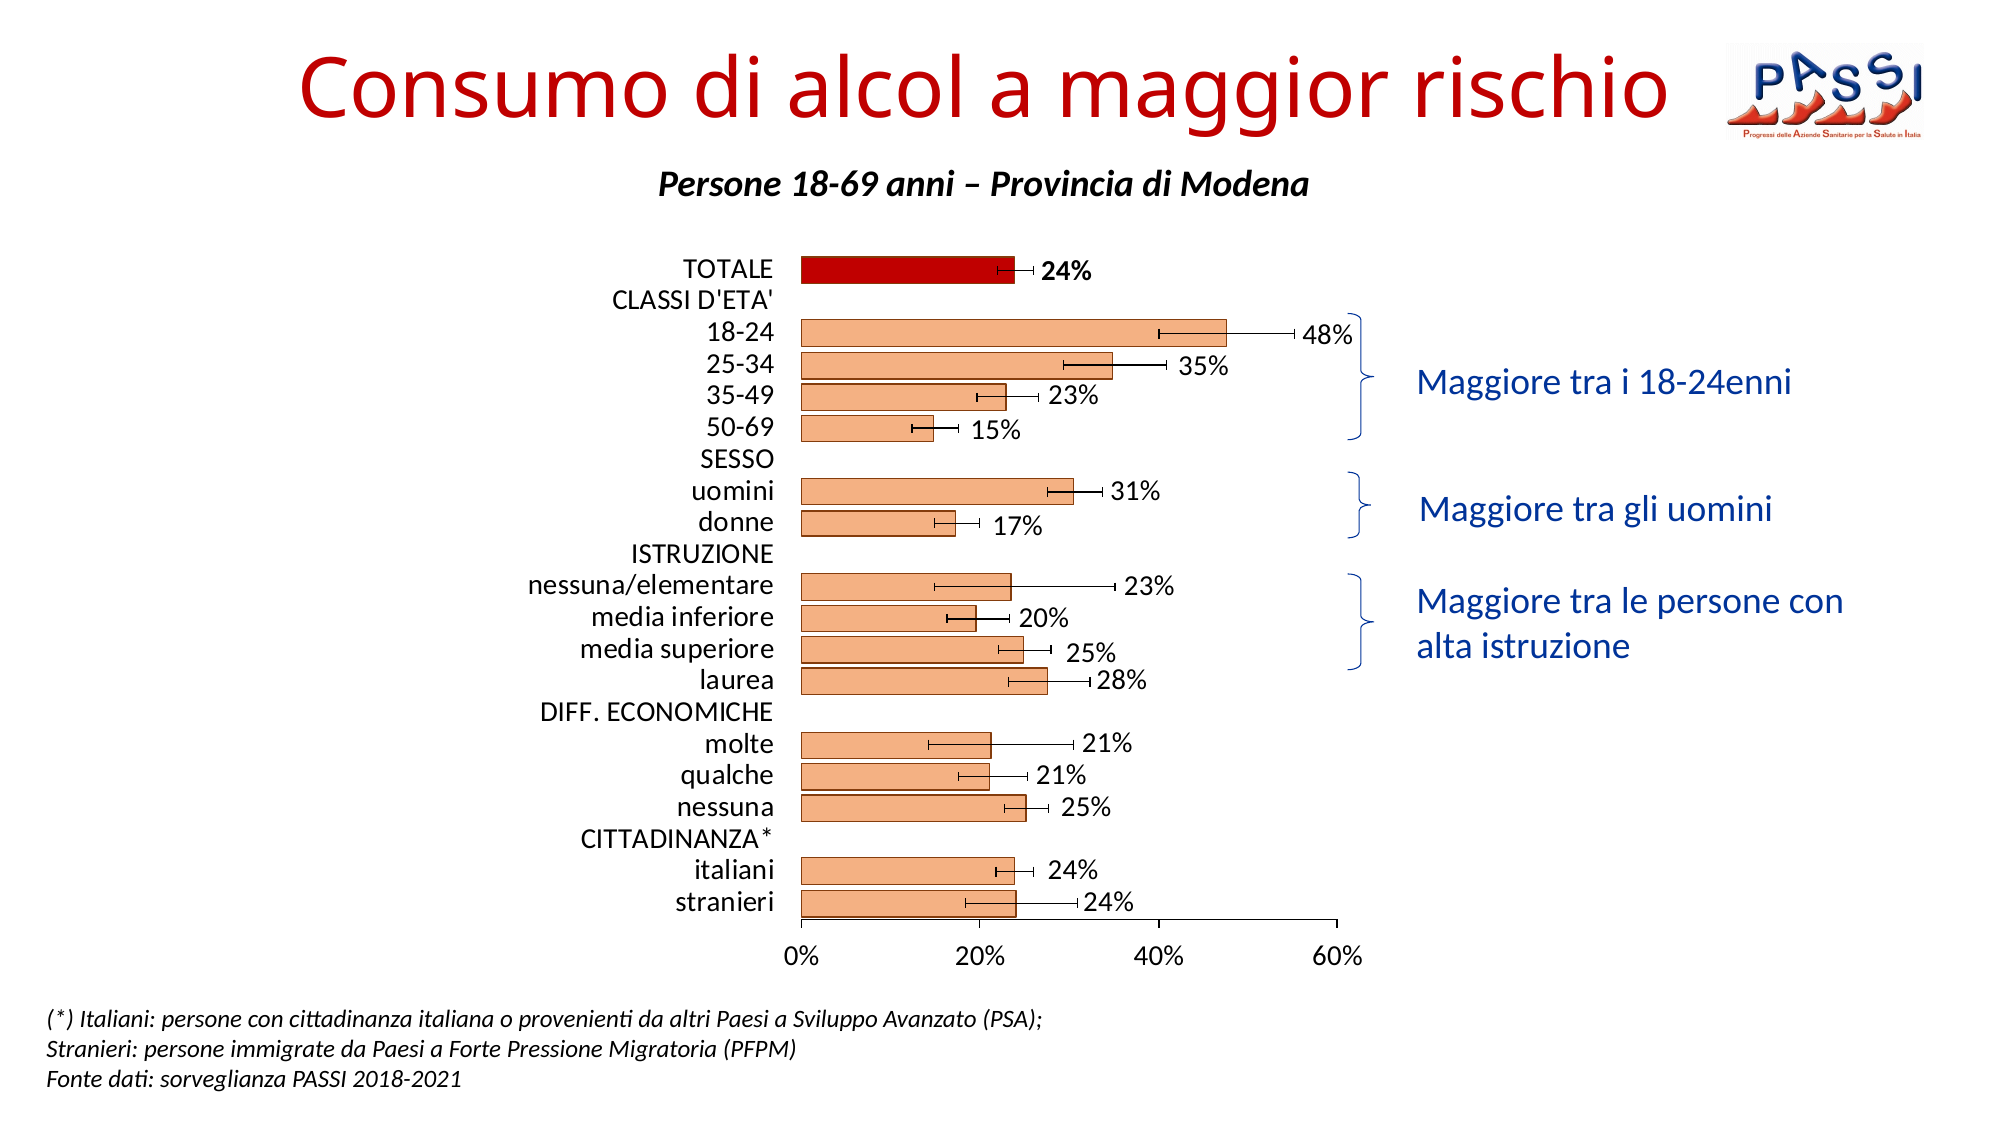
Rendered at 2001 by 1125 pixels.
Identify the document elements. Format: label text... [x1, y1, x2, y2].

text_box Maggiore tra le persone con alta istruzione [1401, 568, 1874, 674]
picture [1725, 43, 1924, 140]
picture [512, 233, 1375, 996]
text_box Maggiore tra i 18-24enni [1401, 349, 1863, 410]
text_box Persone 18-69 anni – Provincia di Modena [436, 152, 1533, 212]
text_box Maggiore tra gli uomini [1404, 476, 1866, 537]
title Consumo di alcol a maggior rischio [121, 24, 1847, 157]
text_box (*) Italiani: persone con cittadinanza italiana o provenienti da altri Paesi a Sviluppo Avanzato (PSA); Stranieri: persone immigrate da Paesi a Forte Pressione Migratoria (PFPM) Fonte dati: sorveglianza PASSI 2018-2021 [31, 995, 1094, 1101]
